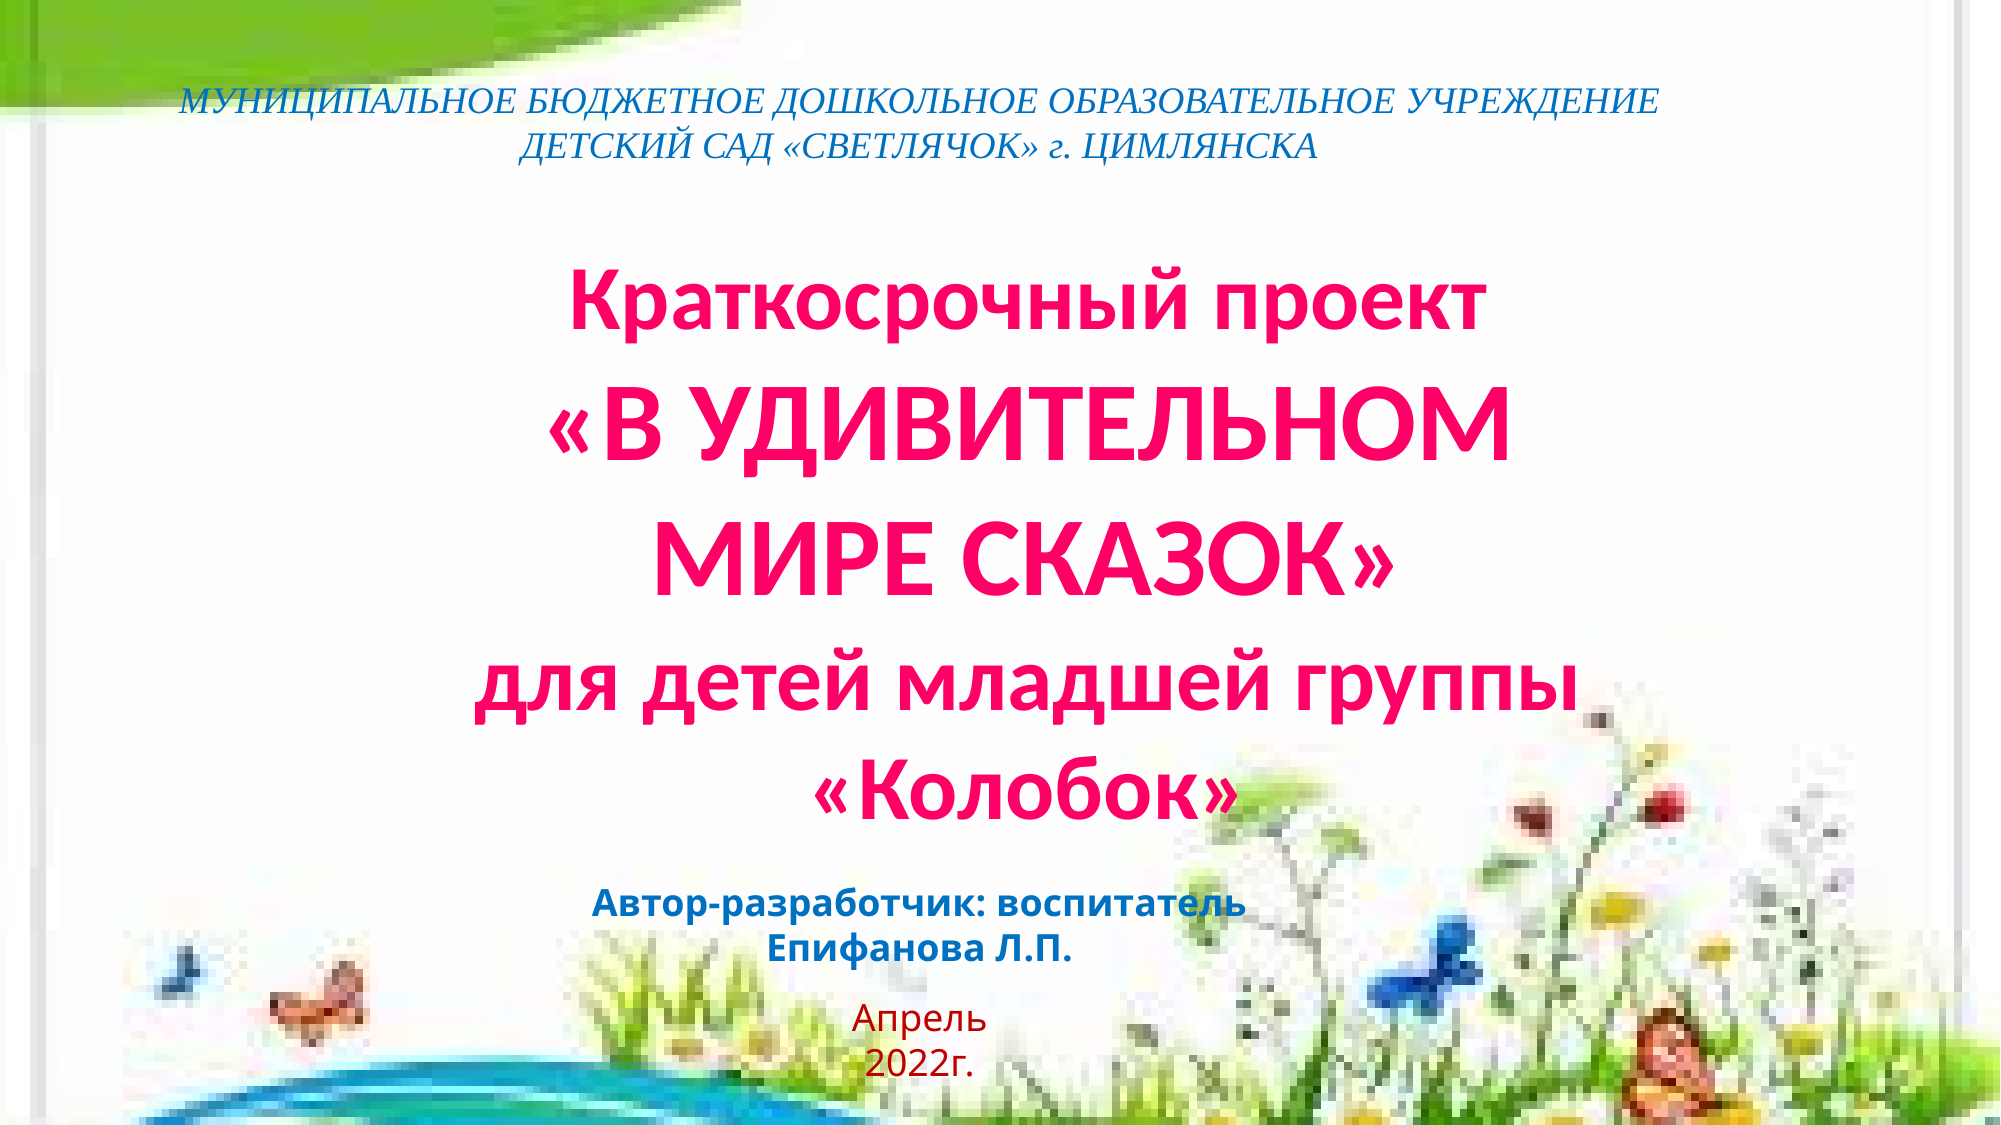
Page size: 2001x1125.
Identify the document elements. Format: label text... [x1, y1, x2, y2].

text_box Автор-разработчик: воспитатель Епифанова Л.П. [529, 872, 1310, 977]
text_box Апрель 2022г. [792, 986, 1047, 1092]
text_box Краткосрочный проект «В УДИВИТЕЛЬНОМ МИРЕ СКАЗОК» для детей младшей группы «Колобок» [336, 230, 1721, 846]
text_box МУНИЦИПАЛЬНОЕ БЮДЖЕТНОЕ ДОШКОЛЬНОЕ ОБРАЗОВАТЕЛЬНОЕ УЧРЕЖДЕНИЕ ДЕТСКИЙ САД «СВЕТЛЯЧОК» г. ЦИМЛЯНСКА [163, 68, 1676, 173]
picture [0, 0, 2001, 1125]
